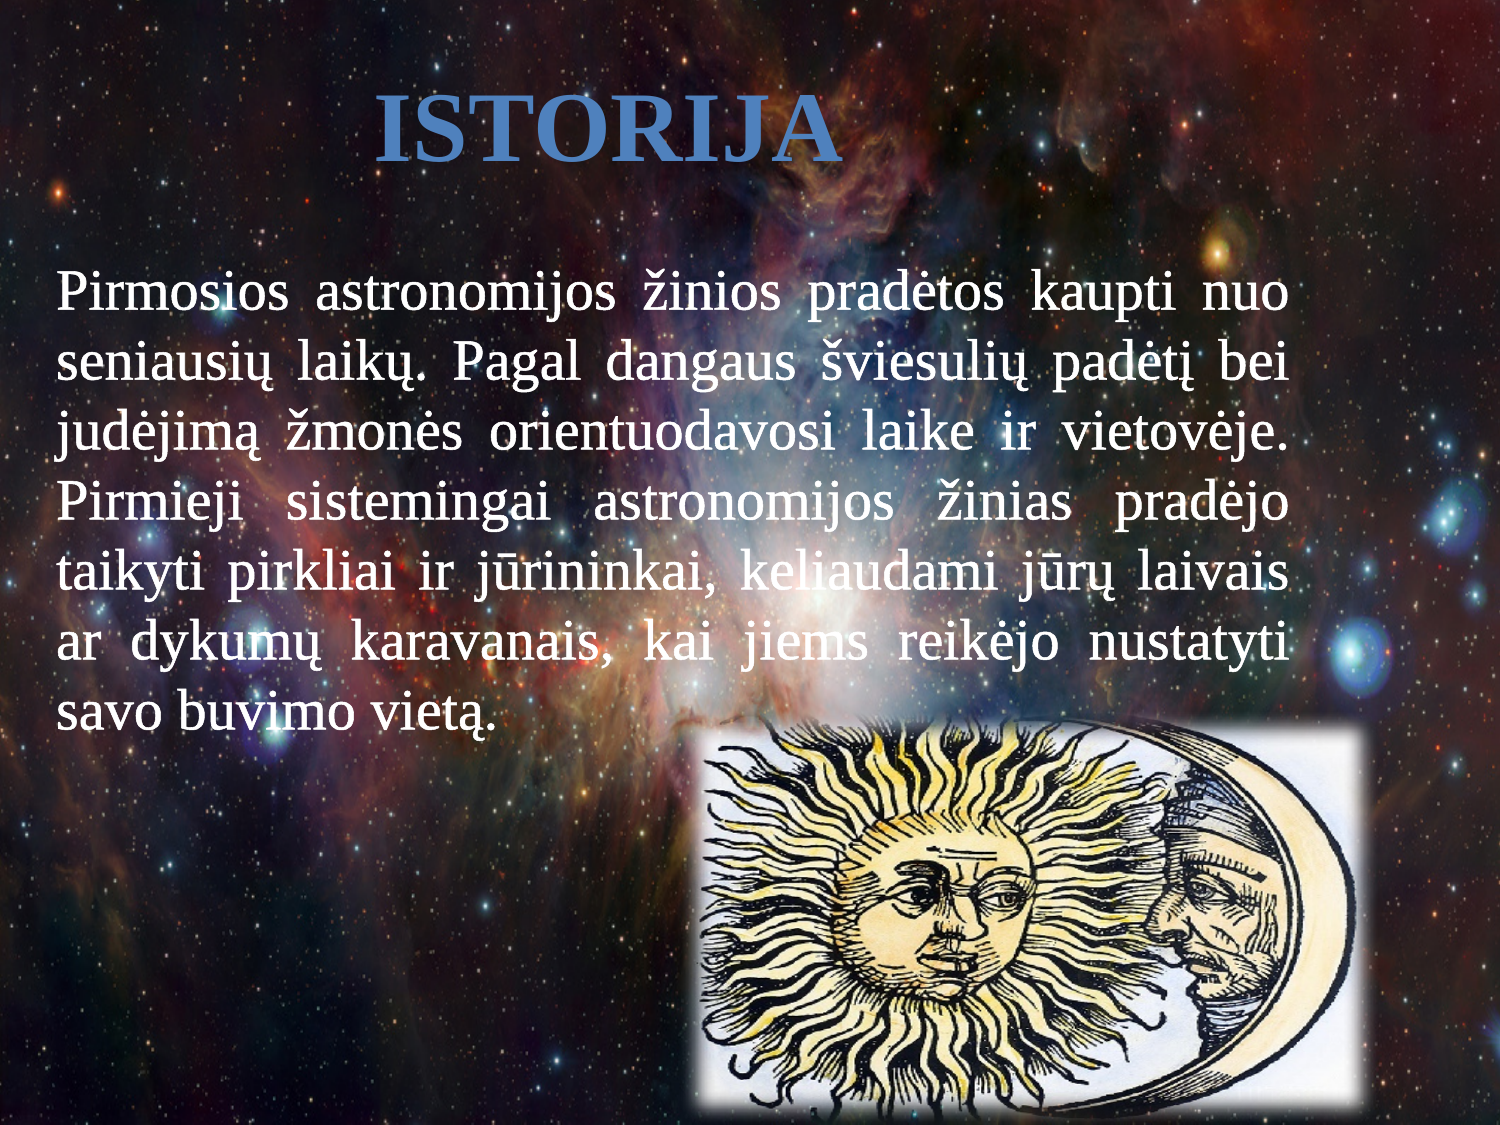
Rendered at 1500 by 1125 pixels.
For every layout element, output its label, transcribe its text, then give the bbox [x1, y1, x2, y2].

text_box Pirmosios astronomijos žinios pradėtos kaupti nuo seniausių laikų. Pagal dangaus šviesulių padėtį bei judėjimą žmonės orientuodavosi laike ir vietovėje. Pirmieji sistemingai astronomijos žinias pradėjo taikyti pirkliai ir jūrininkai, keliaudami jūrų laivais ar dykumų karavanais, kai jiems reikėjo nustatyti savo buvimo vietą. [41, 243, 1306, 749]
picture [0, 0, 1500, 1125]
text_box Istorija [183, 54, 1035, 190]
